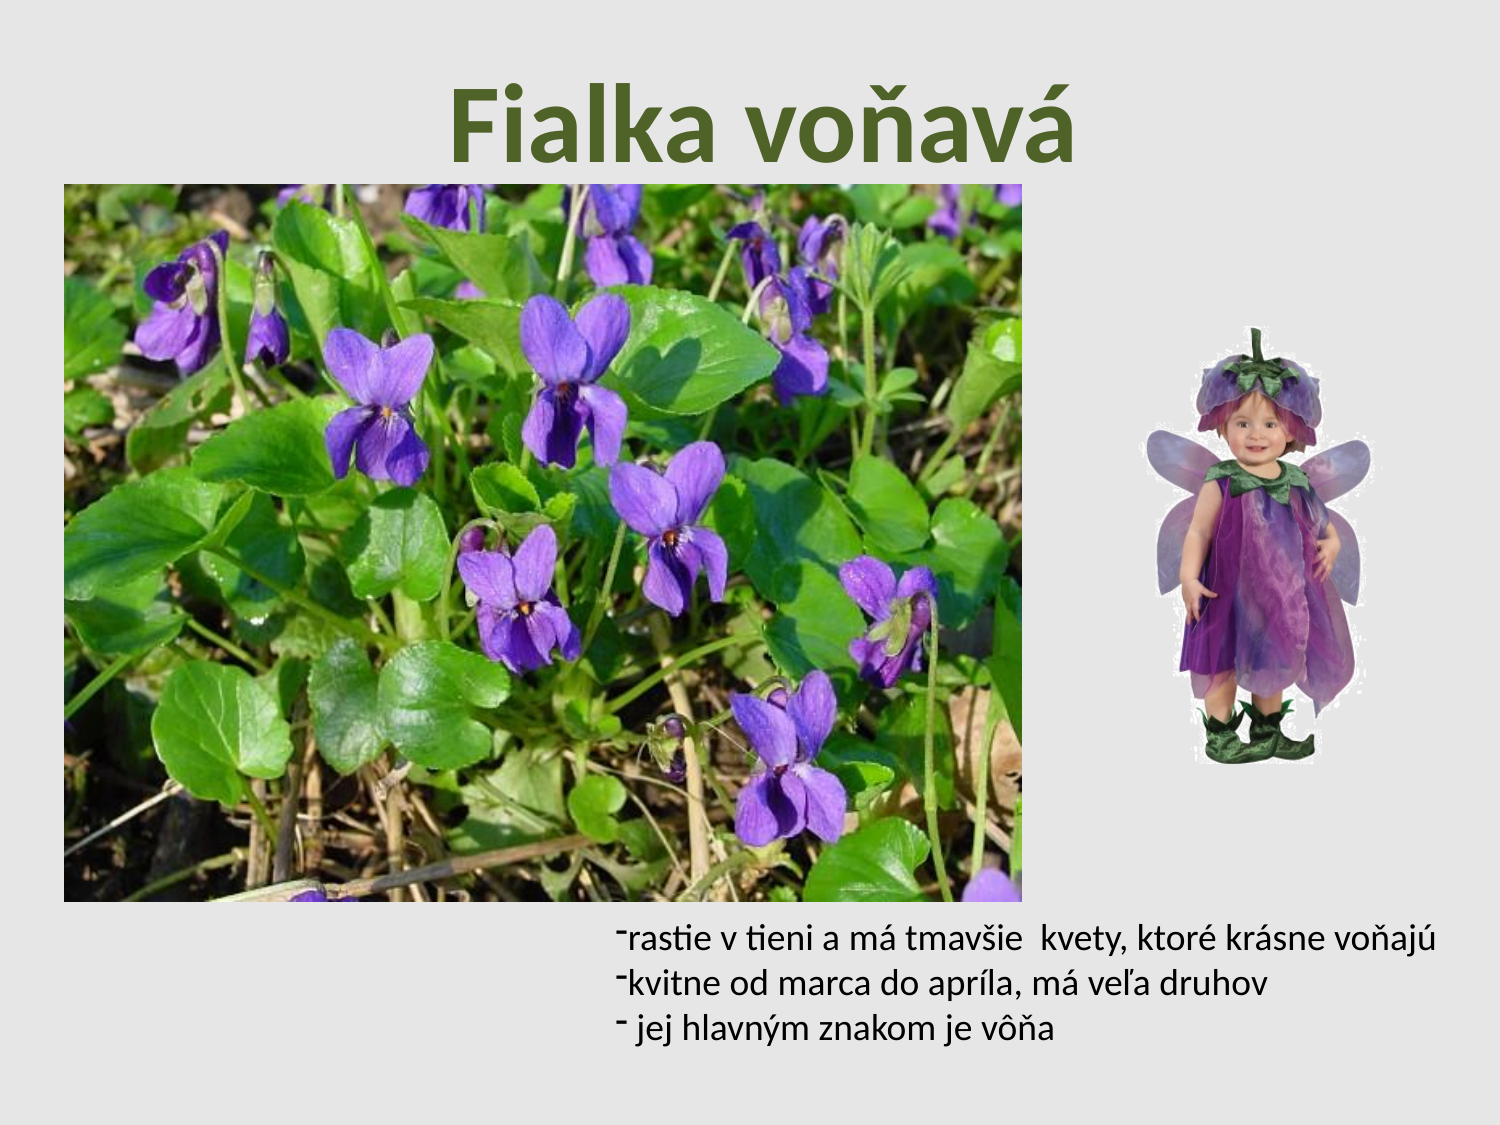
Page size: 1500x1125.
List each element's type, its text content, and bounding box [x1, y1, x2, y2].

text_box Fialka voňavá [433, 42, 1095, 193]
picture [1033, 326, 1471, 764]
picture [64, 184, 1022, 902]
text_box rastie v tieni a má tmavšie kvety, ktoré krásne voňajú kvitne od marca do apríla, má veľa druhov jej hlavným znakom je vôňa [600, 905, 1453, 1100]
